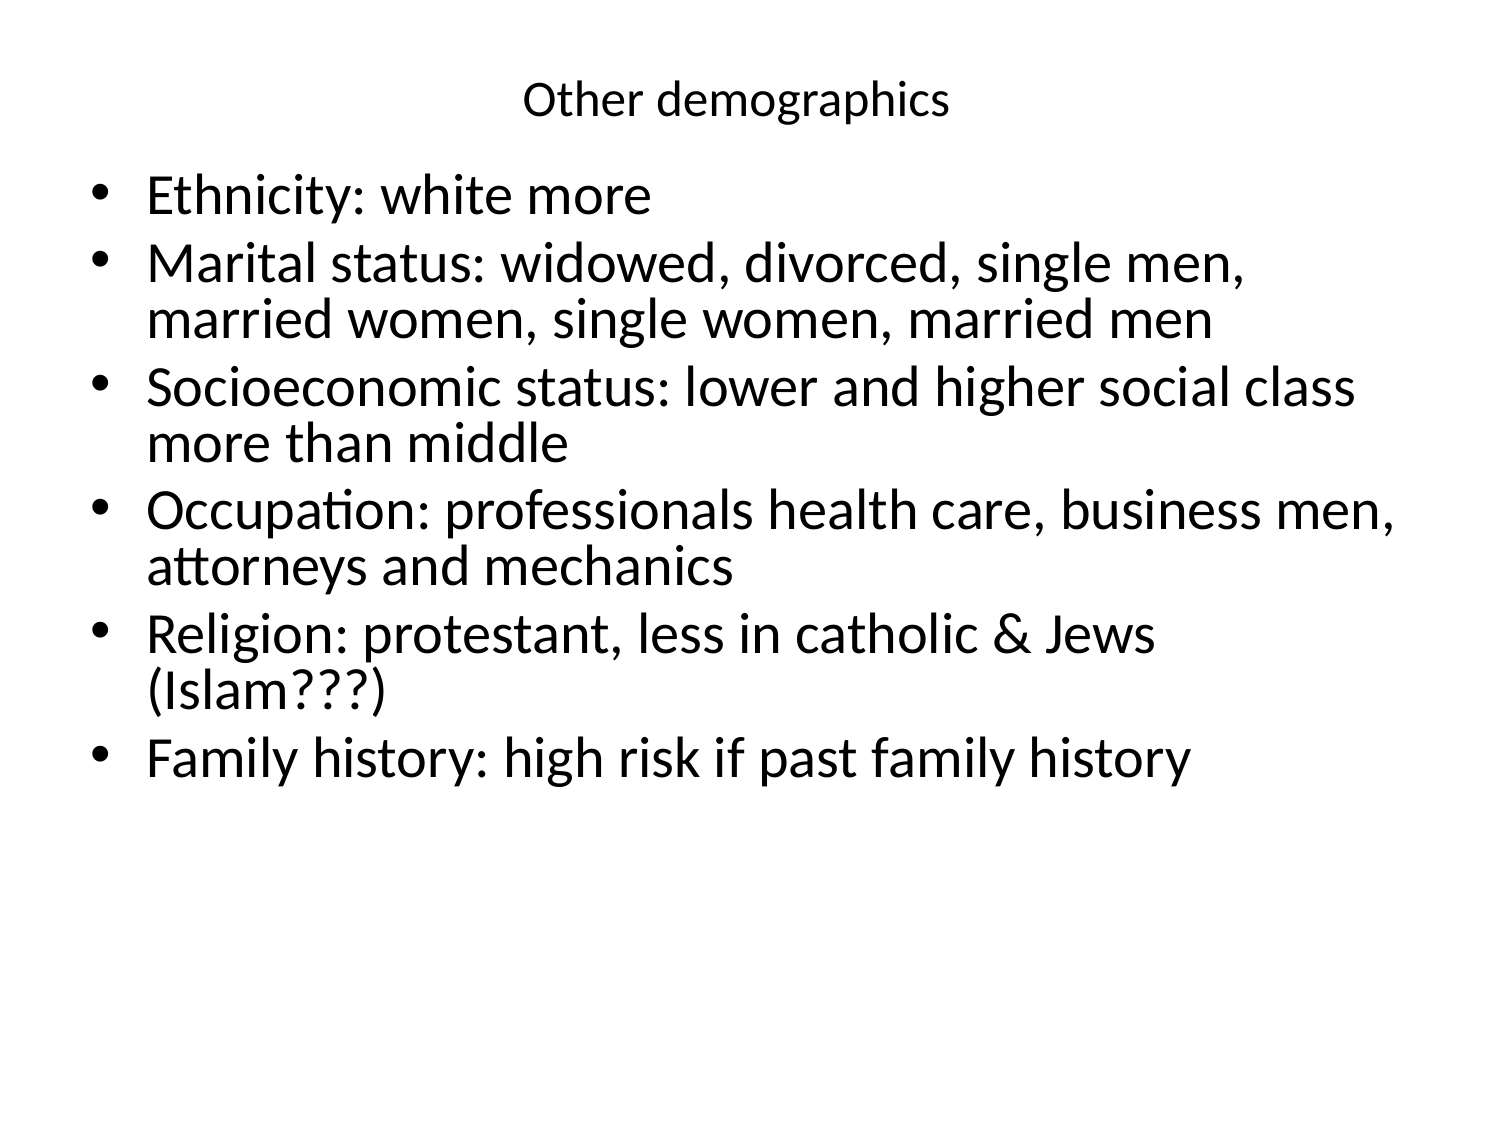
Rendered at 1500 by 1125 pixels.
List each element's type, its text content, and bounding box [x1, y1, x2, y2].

list Ethnicity: white more Marital status: widowed, divorced, single men, married women, single women, married men Socioeconomic status: lower and higher social class more than middle Occupation: professionals health care, business men, attorneys and mechanics Religion: protestant, less in catholic & Jews (Islam???) Family history: high risk if past family history [75, 162, 1425, 1088]
title Other demographics [75, 45, 1425, 138]
